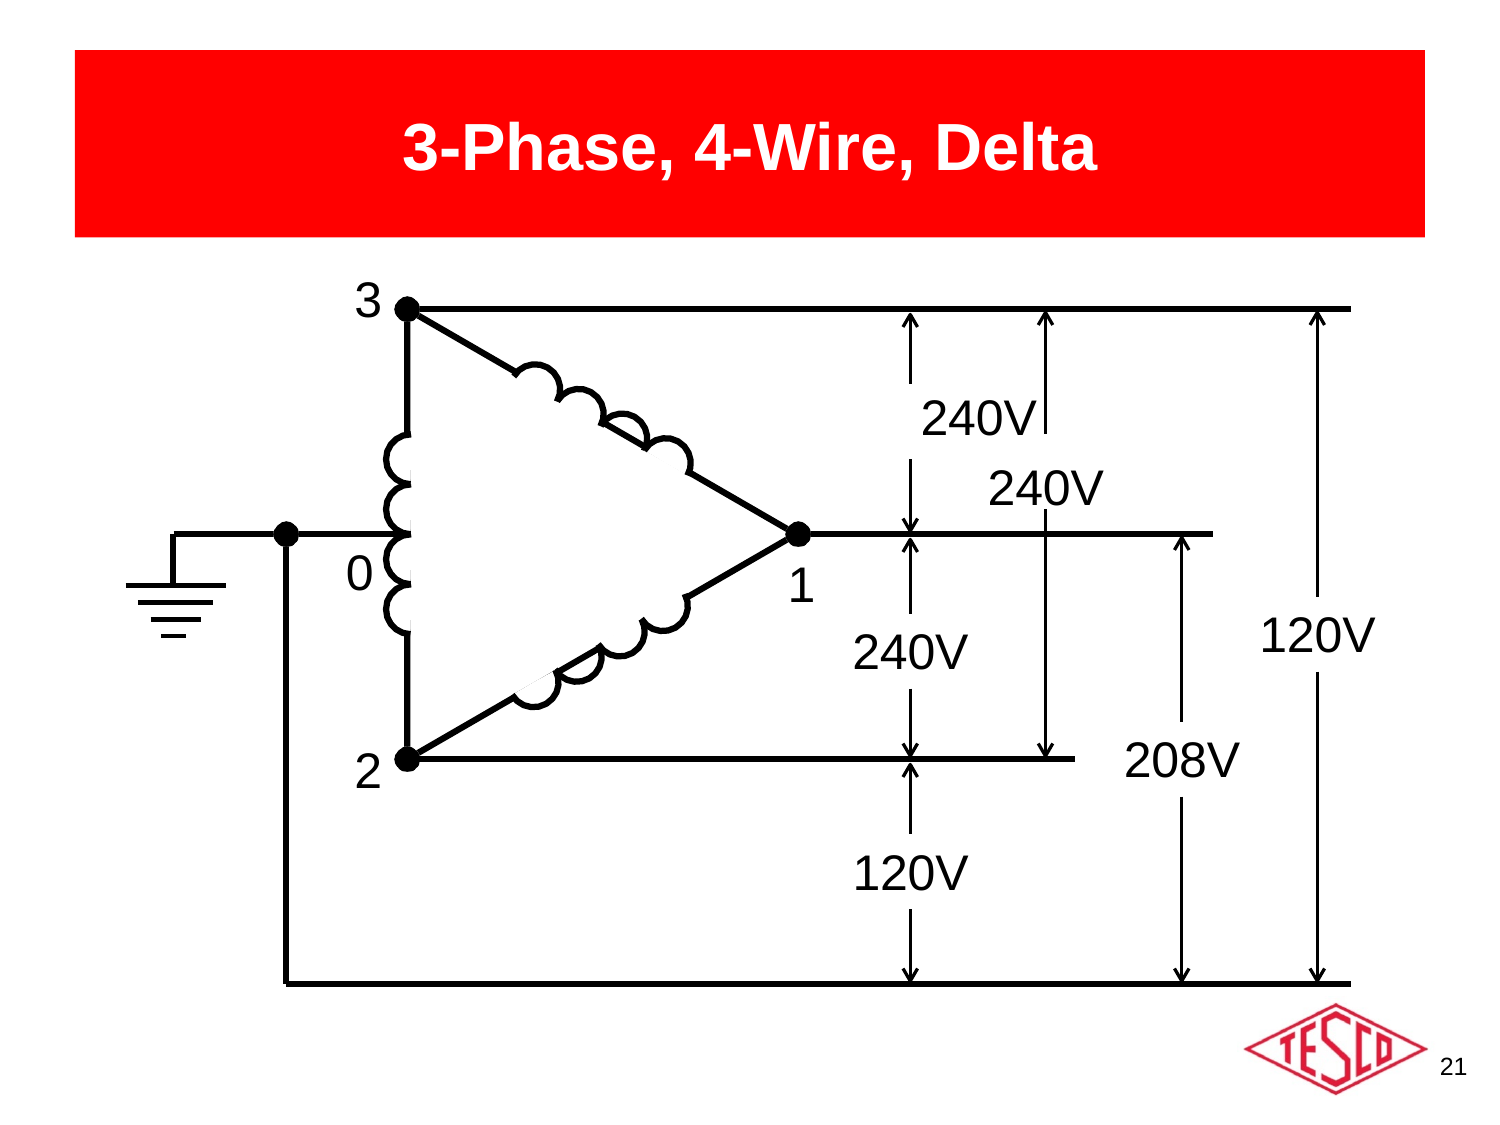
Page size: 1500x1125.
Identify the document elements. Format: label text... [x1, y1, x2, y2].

title 3-Phase, 4-Wire, Delta [75, 50, 1425, 238]
picture [1237, 996, 1438, 1100]
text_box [122, 265, 1378, 988]
